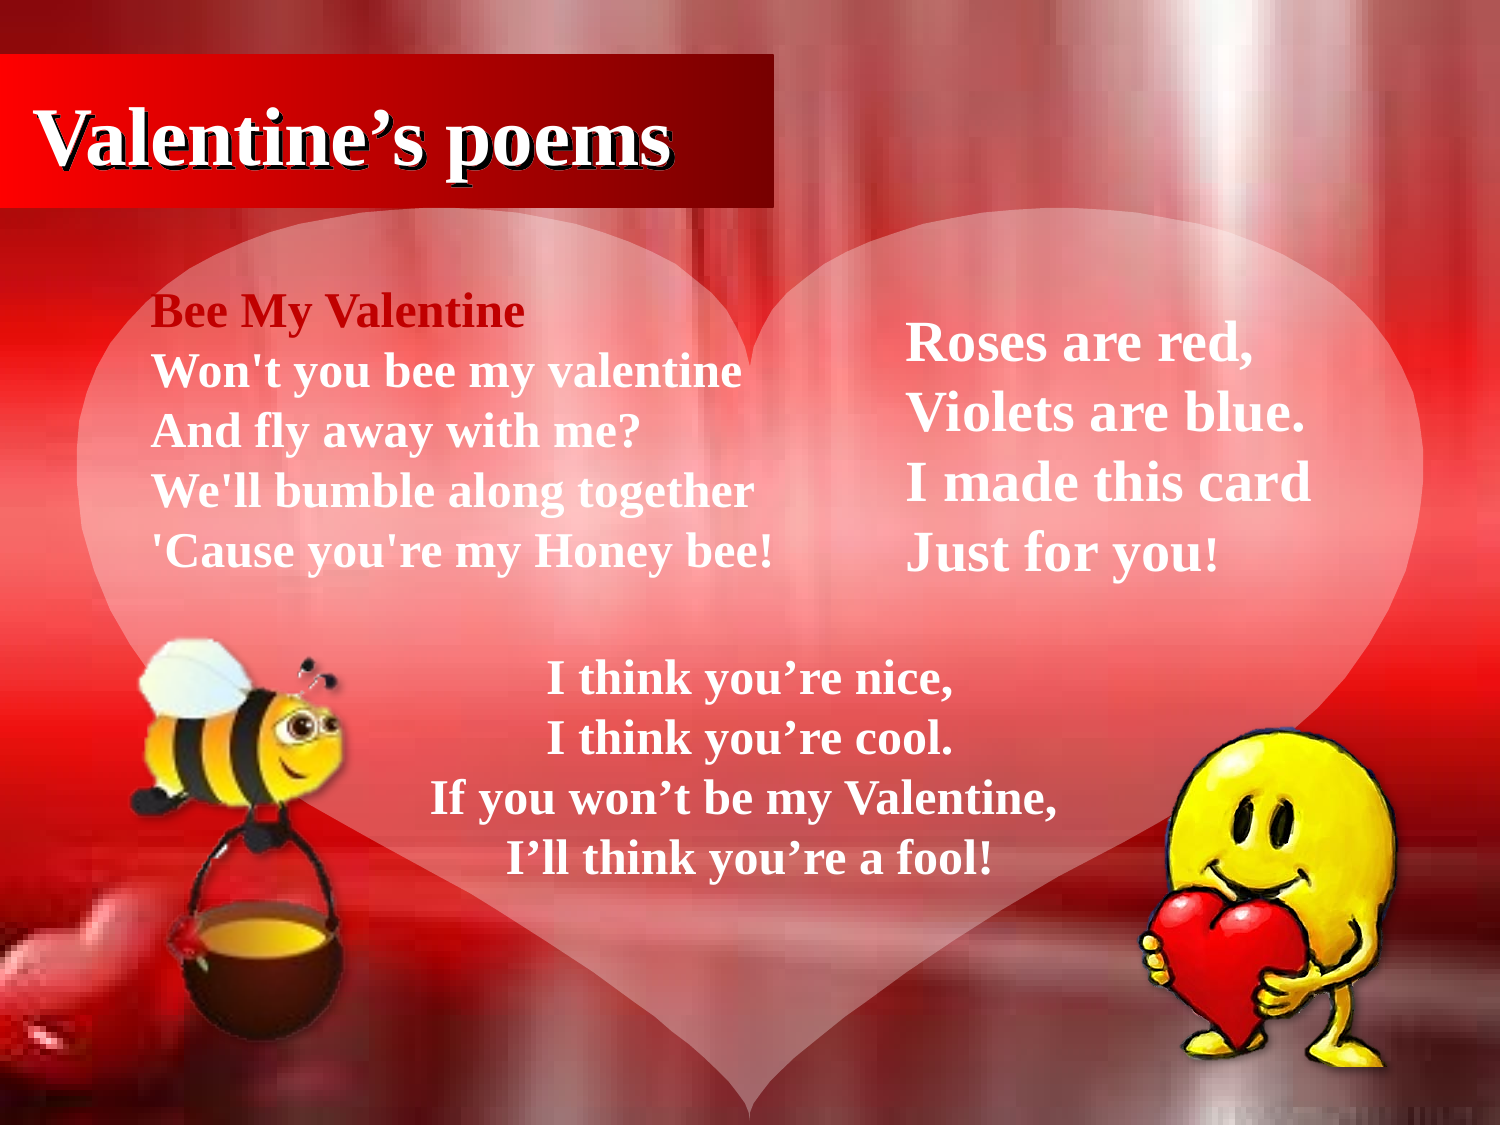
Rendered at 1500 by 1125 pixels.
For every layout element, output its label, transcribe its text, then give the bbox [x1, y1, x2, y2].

picture [0, 0, 1500, 1125]
text_box Roses are red, Violets are blue. I made this card Just for you! [891, 296, 1350, 591]
text_box [0, 54, 774, 208]
title Valentine’s poems [17, 42, 859, 190]
text_box Bee My Valentine Won't you bee my valentine And fly away with me? We'll bumble along together 'Cause you're my Honey bee! [135, 269, 869, 585]
text_box I think you’re nice, I think you’re cool. If you won’t be my Valentine, I’ll think you’re a fool! [407, 637, 1093, 892]
text_box [76, 207, 1424, 859]
text_box [467, 892, 1032, 1121]
